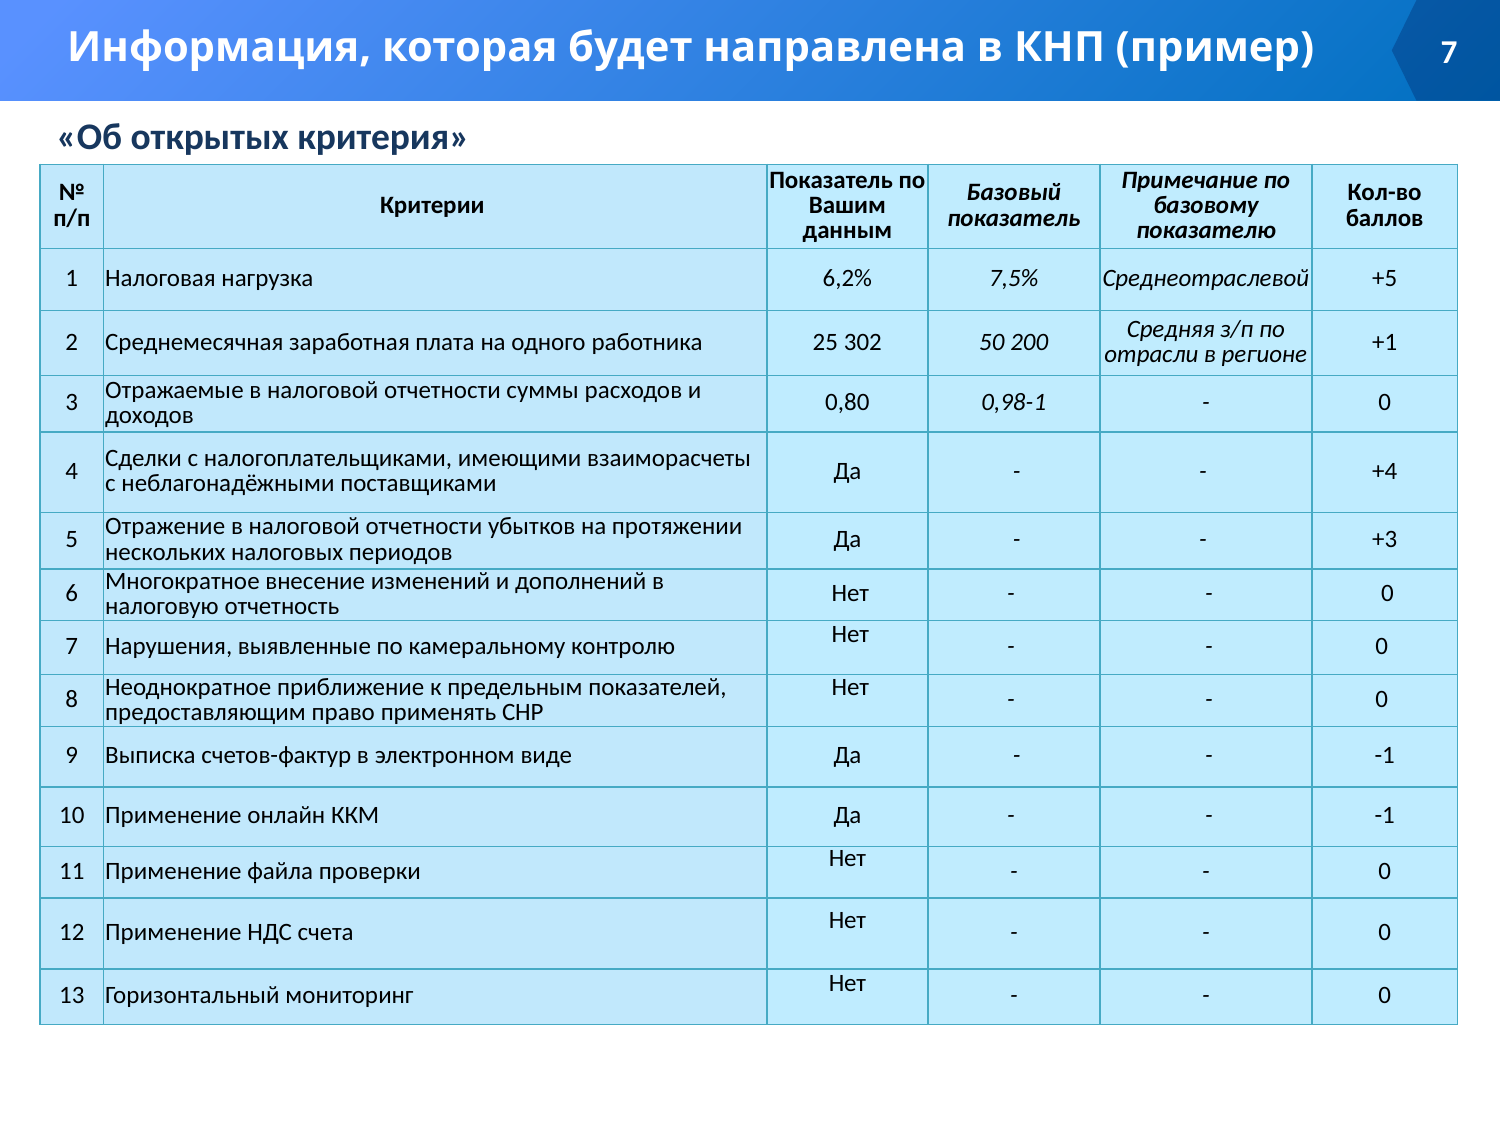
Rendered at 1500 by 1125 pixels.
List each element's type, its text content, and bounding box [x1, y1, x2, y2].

table_cell - [1101, 513, 1311, 568]
table_cell Неоднократное приближение к предельным показателей, предоставляющим право применять СНР [104, 675, 766, 726]
table_cell 8 [41, 675, 103, 726]
table_cell Горизонтальный мониторинг [104, 970, 766, 1024]
table_cell Многократное внесение изменений и дополнений в налоговую отчетность [104, 570, 766, 620]
table_cell 5 [41, 513, 103, 568]
table_cell 1 [41, 249, 103, 310]
table_cell - [929, 970, 1099, 1024]
table_cell +3 [1313, 513, 1457, 568]
table_cell - [929, 433, 1099, 512]
table_cell Среднемесячная заработная плата на одного работника [104, 311, 766, 375]
table_cell 10 [41, 788, 103, 846]
table_cell -1 [1313, 727, 1457, 786]
text_box [1400, 0, 1500, 103]
table_header Кол-во баллов [1313, 165, 1457, 248]
table_cell 50 200 [929, 311, 1099, 375]
table_header Критерии [104, 165, 766, 248]
table_cell Да [768, 727, 927, 786]
table_cell 11 [41, 847, 103, 897]
table_cell 0 [1313, 570, 1457, 620]
text_box [0, 0, 1415, 103]
table_cell Нет [768, 899, 927, 968]
table_cell - [929, 727, 1099, 786]
table_cell - [1101, 376, 1311, 431]
table_cell - [1101, 621, 1311, 674]
table_cell - [1101, 788, 1311, 846]
table_cell - [1101, 899, 1311, 968]
table_cell Отражение в налоговой отчетности убытков на протяжении нескольких налоговых периодов [104, 513, 766, 568]
table_header Базовый показатель [929, 165, 1099, 248]
slide_number 7 [1391, 27, 1473, 73]
table_cell Да [768, 788, 927, 846]
table_cell Средняя з/п по отрасли в регионе [1101, 311, 1311, 375]
table_cell - [1101, 675, 1311, 726]
table_cell 0 [1313, 376, 1457, 431]
table_cell Нет [768, 675, 927, 726]
table_cell Применение НДС счета [104, 899, 766, 968]
table_cell Применение онлайн ККМ [104, 788, 766, 846]
table_cell - [929, 899, 1099, 968]
table_cell 7,5% [929, 249, 1099, 310]
table_cell 0 [1313, 675, 1457, 726]
table_cell Нарушения, выявленные по камеральному контролю [104, 621, 766, 674]
table_cell 13 [41, 970, 103, 1024]
table_cell 0 [1313, 899, 1457, 968]
table_cell +1 [1313, 311, 1457, 375]
table_cell 2 [41, 311, 103, 375]
table_cell 0,98-1 [929, 376, 1099, 431]
table_cell Налоговая нагрузка [104, 249, 766, 310]
table_cell - [929, 675, 1099, 726]
table_cell 0,80 [768, 376, 927, 431]
table_cell 4 [41, 433, 103, 512]
table_cell 7 [41, 621, 103, 674]
table_cell 12 [41, 899, 103, 968]
table_cell Применение файла проверки [104, 847, 766, 897]
table_cell Нет [768, 570, 927, 620]
table_cell 3 [41, 376, 103, 431]
table_cell - [1101, 970, 1311, 1024]
table_cell Нет [768, 621, 927, 674]
table_header Показатель по Вашим данным [768, 165, 927, 248]
table_cell Да [768, 433, 927, 512]
table_cell Нет [768, 847, 927, 897]
text_box Информация, которая будет направлена в КНП (пример) [29, 12, 1353, 78]
table_cell 9 [41, 727, 103, 786]
table_cell 6 [41, 570, 103, 620]
table_cell - [1101, 570, 1311, 620]
table_cell - [929, 621, 1099, 674]
table_cell Сделки с налогоплательщиками, имеющими взаиморасчеты с неблагонадёжными поставщиками [104, 433, 766, 512]
table_cell Отражаемые в налоговой отчетности суммы расходов и доходов [104, 376, 766, 431]
text_box «Об открытых критерия» [41, 104, 485, 165]
table_cell Среднеотраслевой [1101, 249, 1311, 310]
table_cell 6,2% [768, 249, 927, 310]
table_cell Нет [768, 970, 927, 1024]
table_cell - [1101, 433, 1311, 512]
table_cell 25 302 [768, 311, 927, 375]
table_header № п/п [41, 165, 103, 248]
table_cell Выписка счетов-фактур в электронном виде [104, 727, 766, 786]
table_cell -1 [1313, 788, 1457, 846]
table_cell - [1101, 727, 1311, 786]
table_cell 0 [1313, 621, 1457, 674]
table_cell - [929, 847, 1099, 897]
table_cell 0 [1313, 970, 1457, 1024]
table_header Примечание по базовому показателю [1101, 165, 1311, 248]
table_cell - [929, 513, 1099, 568]
table_cell +4 [1313, 433, 1457, 512]
table_cell - [929, 570, 1099, 620]
table_cell Да [768, 513, 927, 568]
table_cell - [929, 788, 1099, 846]
table_cell +5 [1313, 249, 1457, 310]
table_cell - [1101, 847, 1311, 897]
table_cell 0 [1313, 847, 1457, 897]
